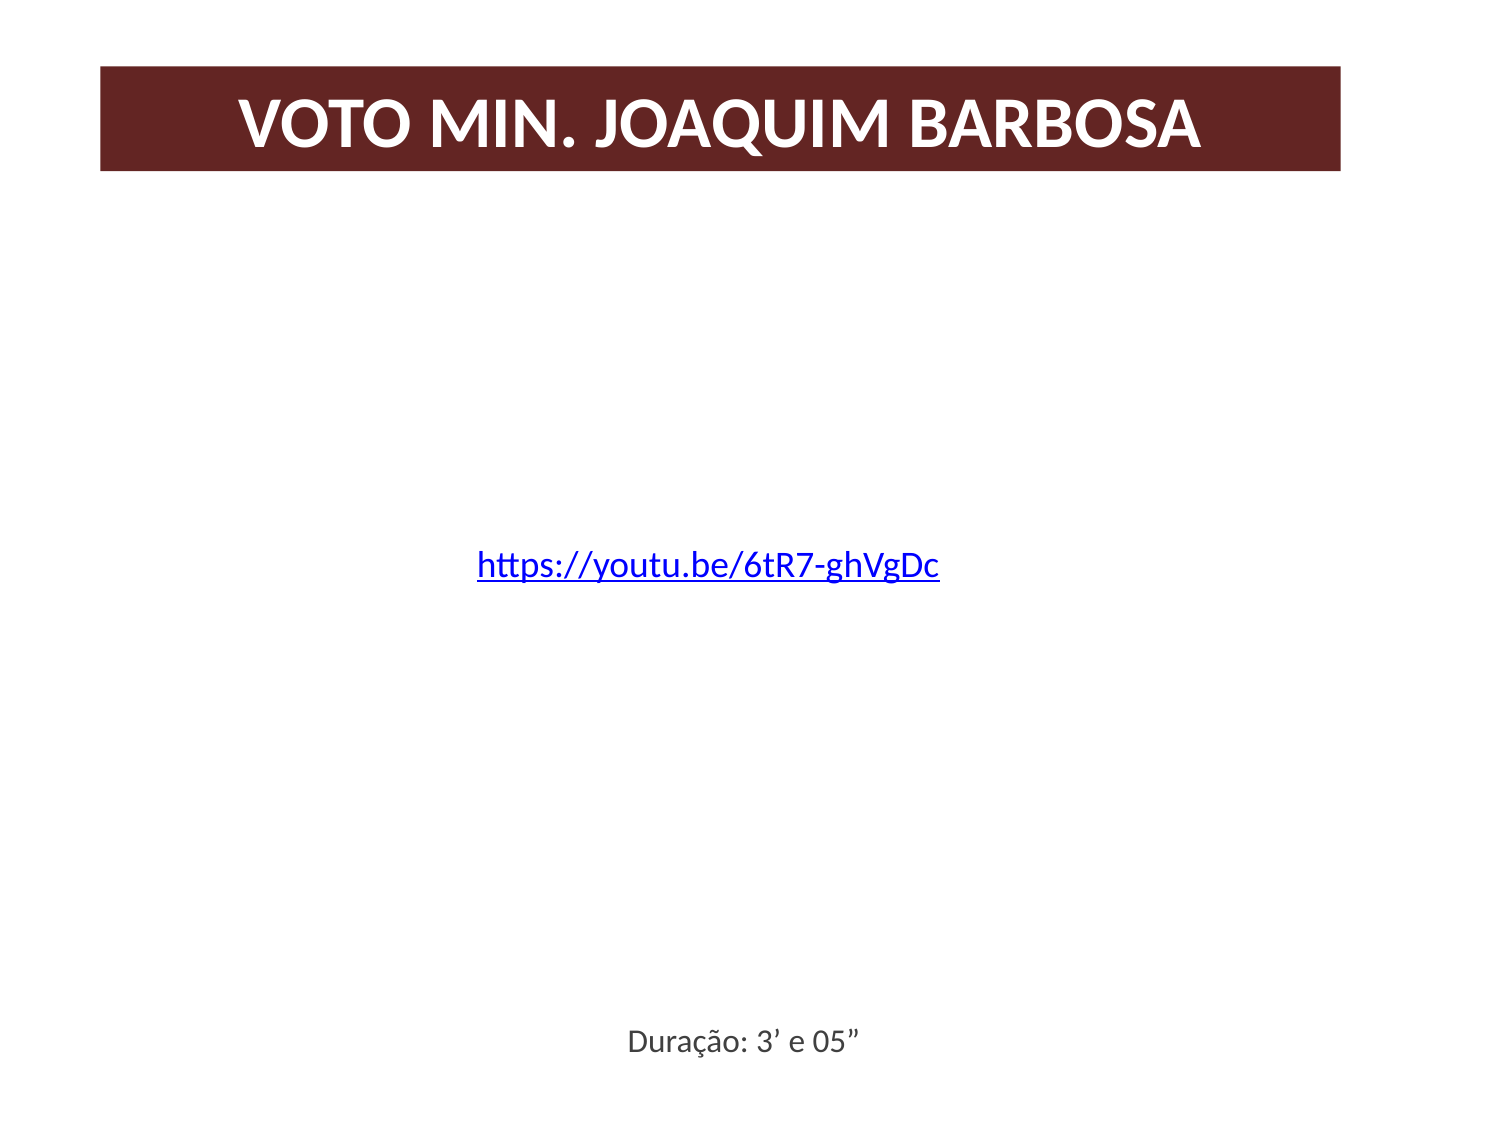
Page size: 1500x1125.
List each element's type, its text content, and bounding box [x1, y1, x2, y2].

title Voto Min. Joaquim Barbosa [100, 66, 1341, 172]
text_box Duração: 3’ e 05” [572, 1011, 916, 1066]
text_box https://youtu.be/6tR7-ghVgDc [462, 532, 979, 592]
